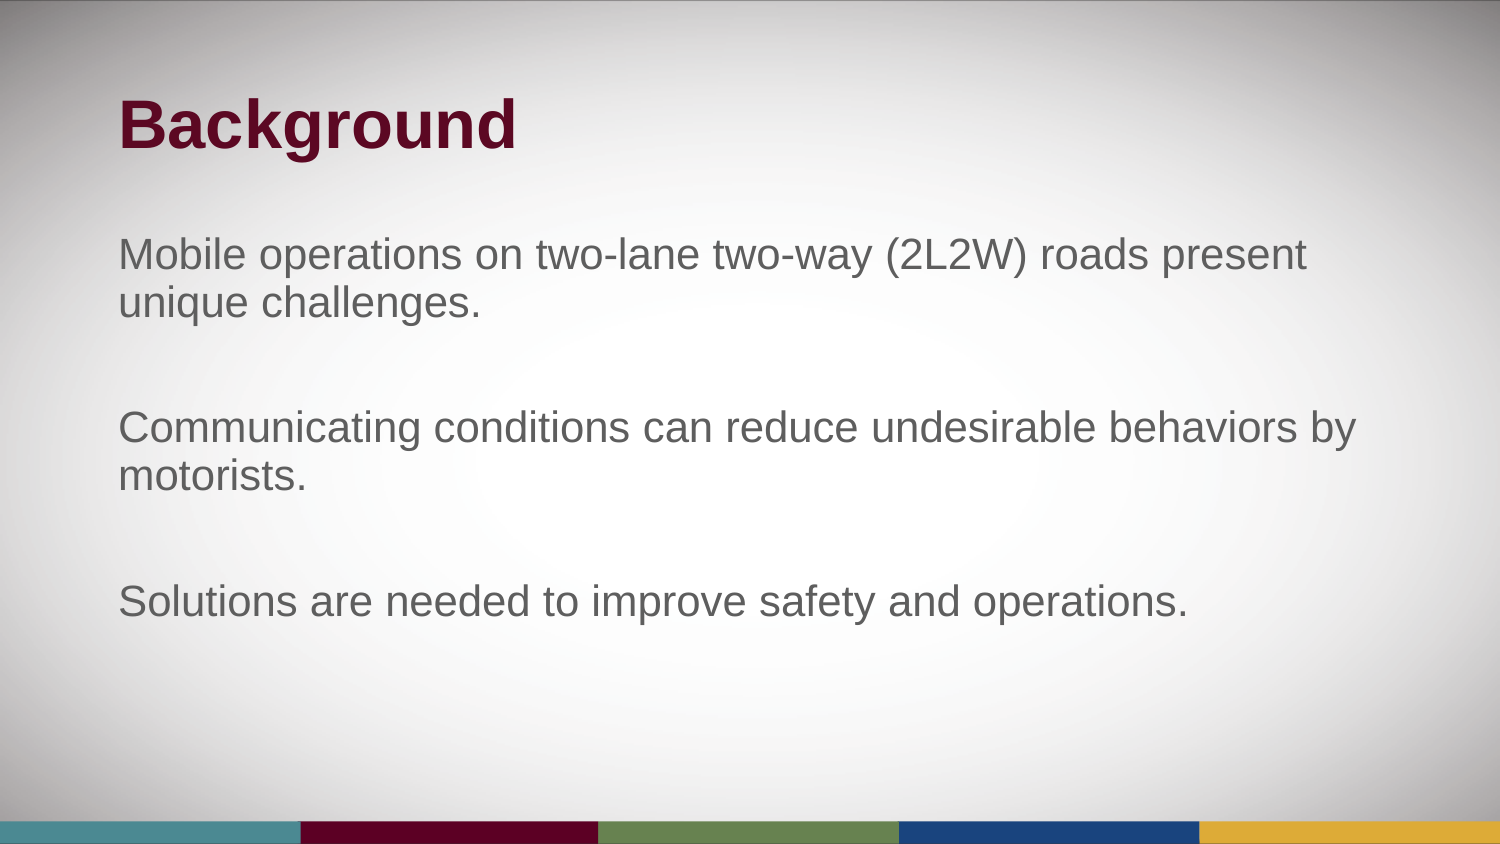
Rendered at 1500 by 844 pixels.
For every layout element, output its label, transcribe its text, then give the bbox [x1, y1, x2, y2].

list Mobile operations on two-lane two-way (2L2W) roads present unique challenges. Communicating conditions can reduce undesirable behaviors by motorists. Solutions are needed to improve safety and operations. [103, 224, 1397, 760]
title Background [103, 44, 1397, 208]
picture [0, 0, 1500, 821]
